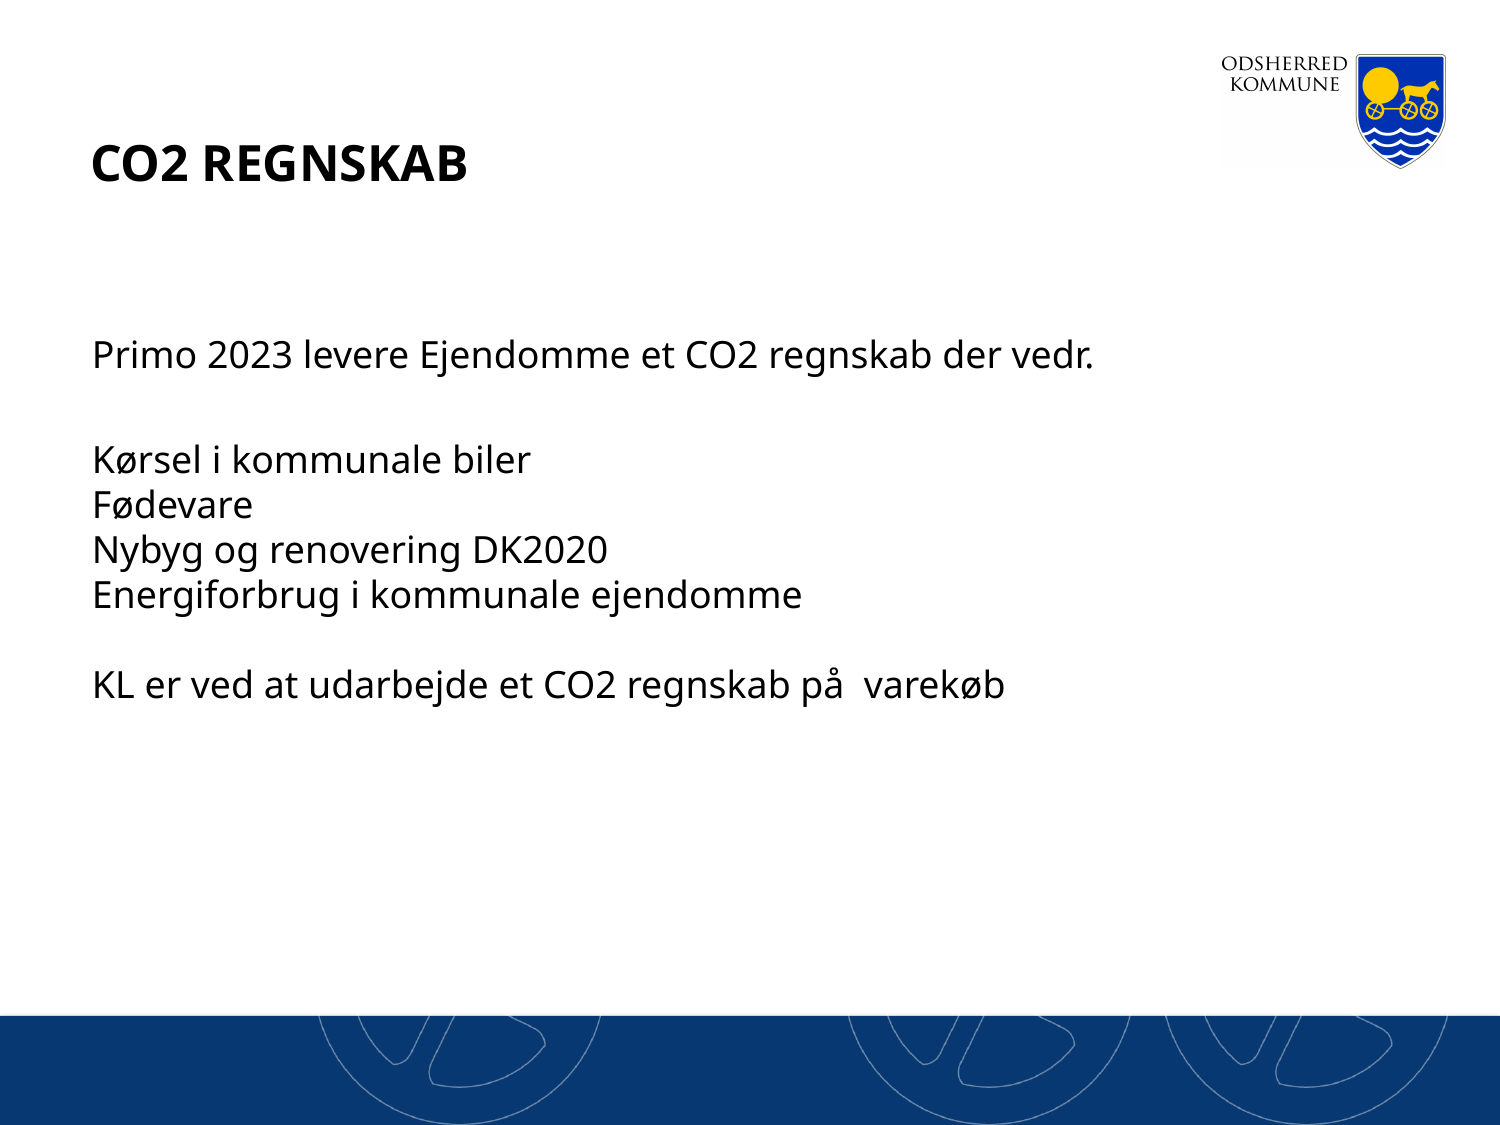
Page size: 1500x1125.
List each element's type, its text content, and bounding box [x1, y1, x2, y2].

picture [1222, 54, 1446, 169]
title CO2 regnskab [75, 67, 1069, 256]
list Primo 2023 levere Ejendomme et CO2 regnskab der vedr. Kørsel i kommunale biler Fødevare Nybyg og renovering DK2020 Energiforbrug i kommunale ejendomme KL er ved at udarbejde et CO2 regnskab på varekøb [76, 278, 1436, 929]
picture [265, 306, 1468, 1125]
